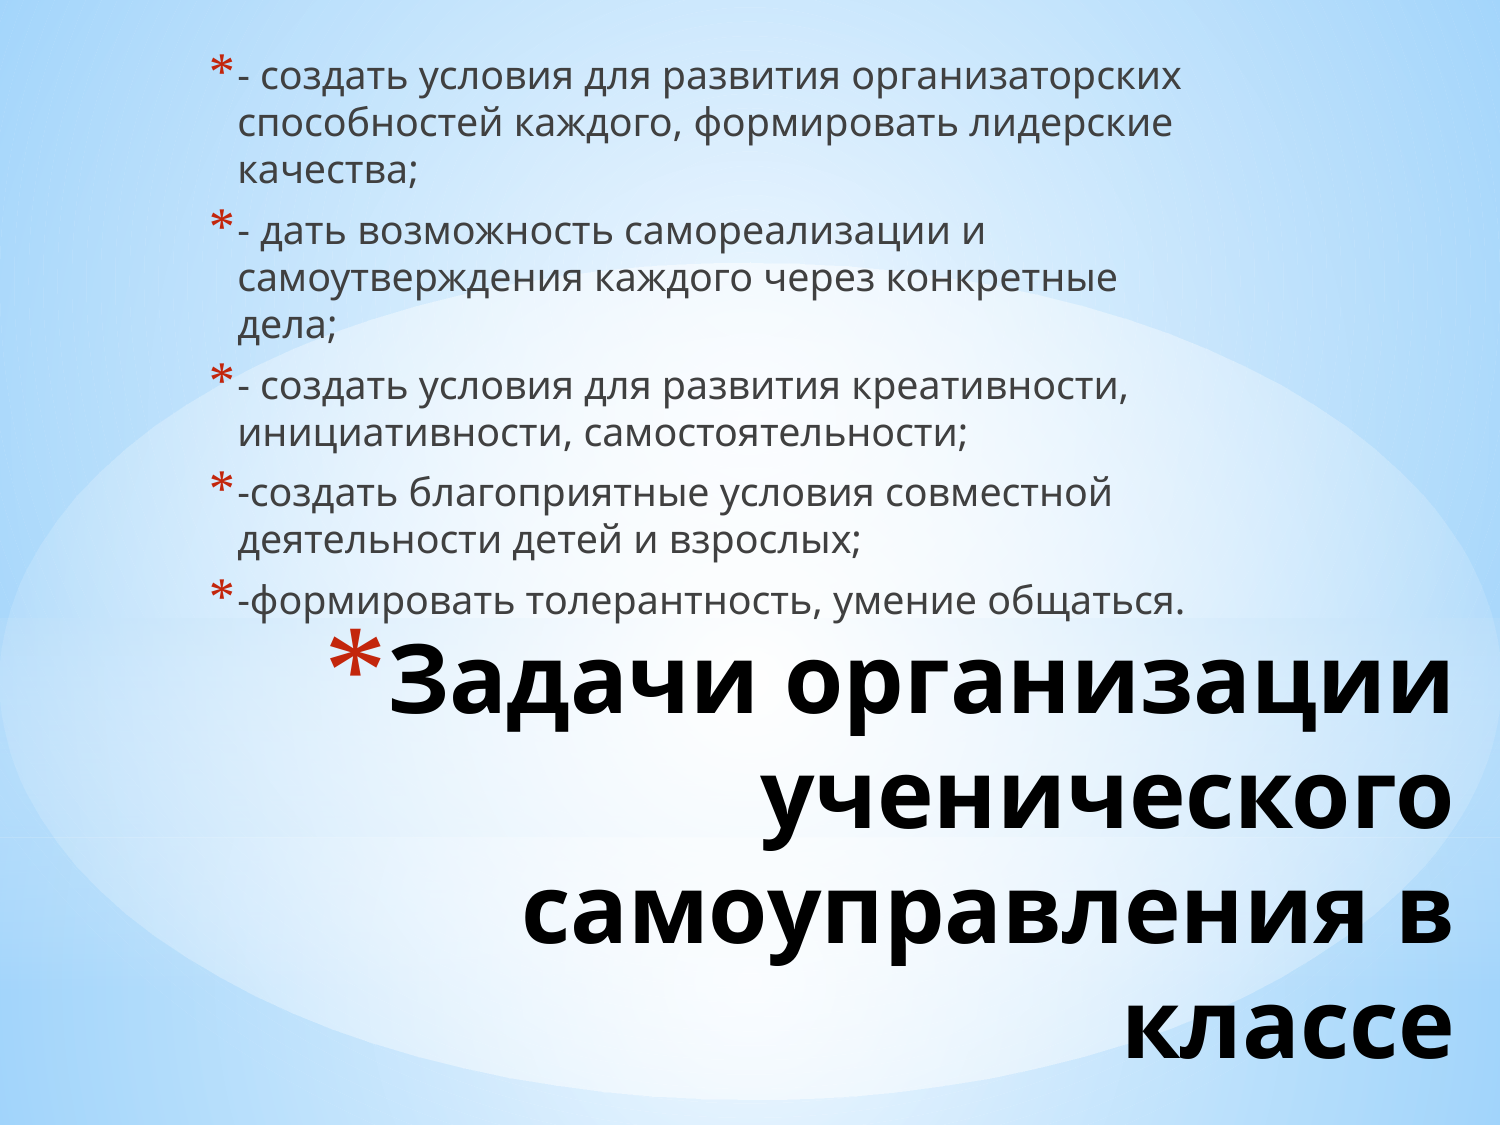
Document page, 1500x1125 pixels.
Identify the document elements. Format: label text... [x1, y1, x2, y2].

list - создать условия для развития организаторских способностей каждого, формировать лидерские качества; - дать возможность самореализации и самоутверждения каждого через конкретные дела; - создать условия для развития креативности, инициативности, самостоятельности; -создать благоприятные условия совместной деятельности детей и взрослых; -формировать толерантность, умение общаться. [187, 42, 1238, 634]
title Задачи организации ученического самоуправления в классе [294, 609, 1471, 1035]
